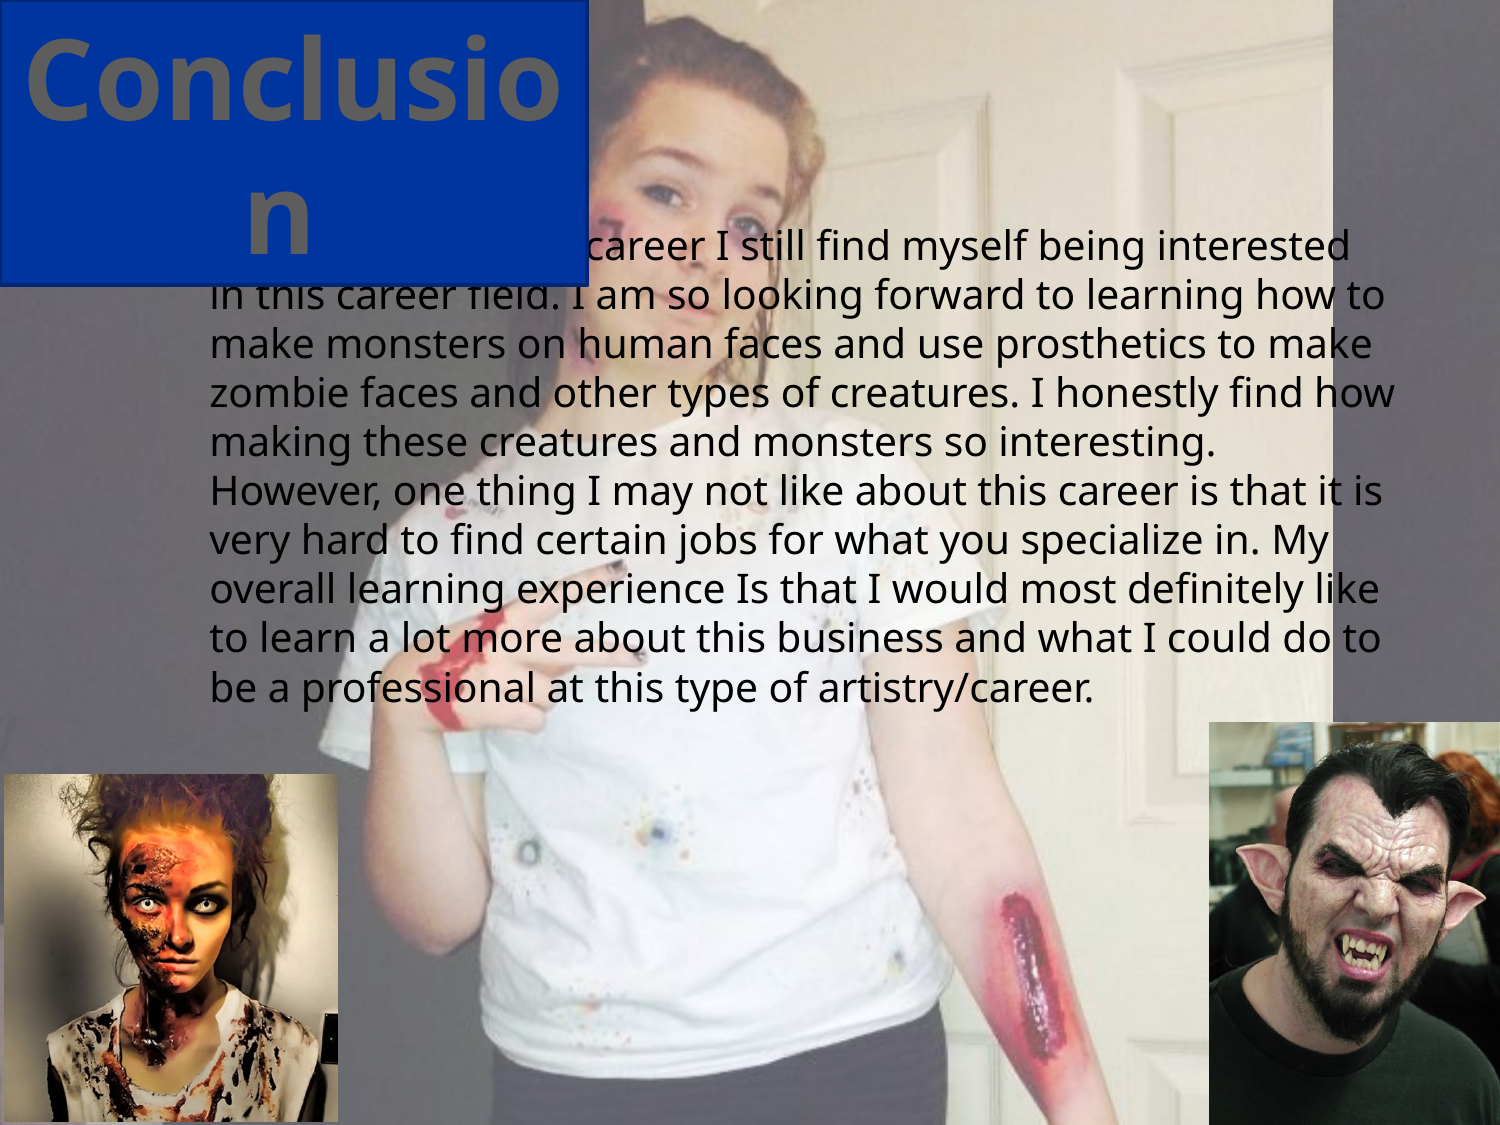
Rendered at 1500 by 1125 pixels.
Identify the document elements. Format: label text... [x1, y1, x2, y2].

list After researching this career I still find myself being interested in this career field. I am so looking forward to learning how to make monsters on human faces and use prosthetics to make zombie faces and other types of creatures. I honestly find how making these creatures and monsters so interesting. However, one thing I may not like about this career is that it is very hard to find certain jobs for what you specialize in. My overall learning experience Is that I would most definitely like to learn a lot more about this business and what I could do to be a professional at this type of artistry/career. [75, 212, 1413, 725]
picture [4, 774, 338, 1123]
text_box Conclusion [0, 0, 589, 287]
picture [1208, 722, 1500, 1125]
